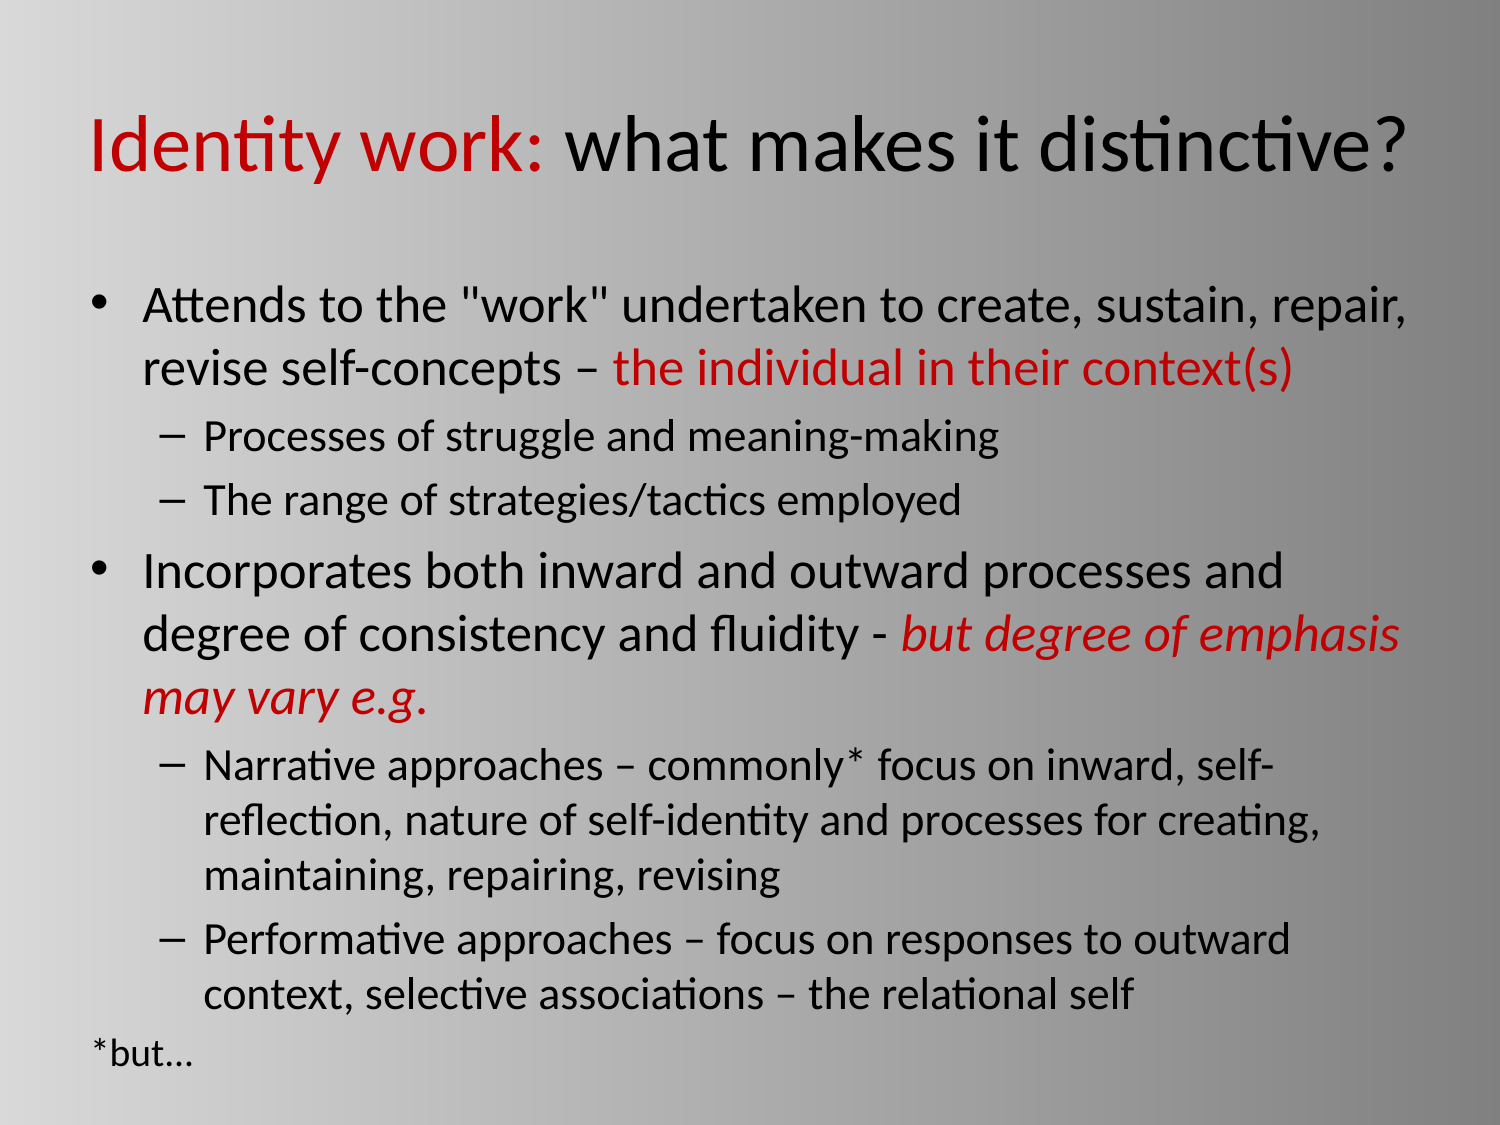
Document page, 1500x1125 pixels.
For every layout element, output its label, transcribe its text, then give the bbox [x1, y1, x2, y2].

title Identity work: what makes it distinctive? [29, 45, 1471, 233]
list Attends to the "work" undertaken to create, sustain, repair, revise self-concepts – the individual in their context(s) Processes of struggle and meaning-making The range of strategies/tactics employed Incorporates both inward and outward processes and degree of consistency and fluidity - but degree of emphasis may vary e.g. Narrative approaches – commonly* focus on inward, self-reflection, nature of self-identity and processes for creating, maintaining, repairing, revising Performative approaches – focus on responses to outward context, selective associations – the relational self *but... [75, 262, 1425, 1125]
